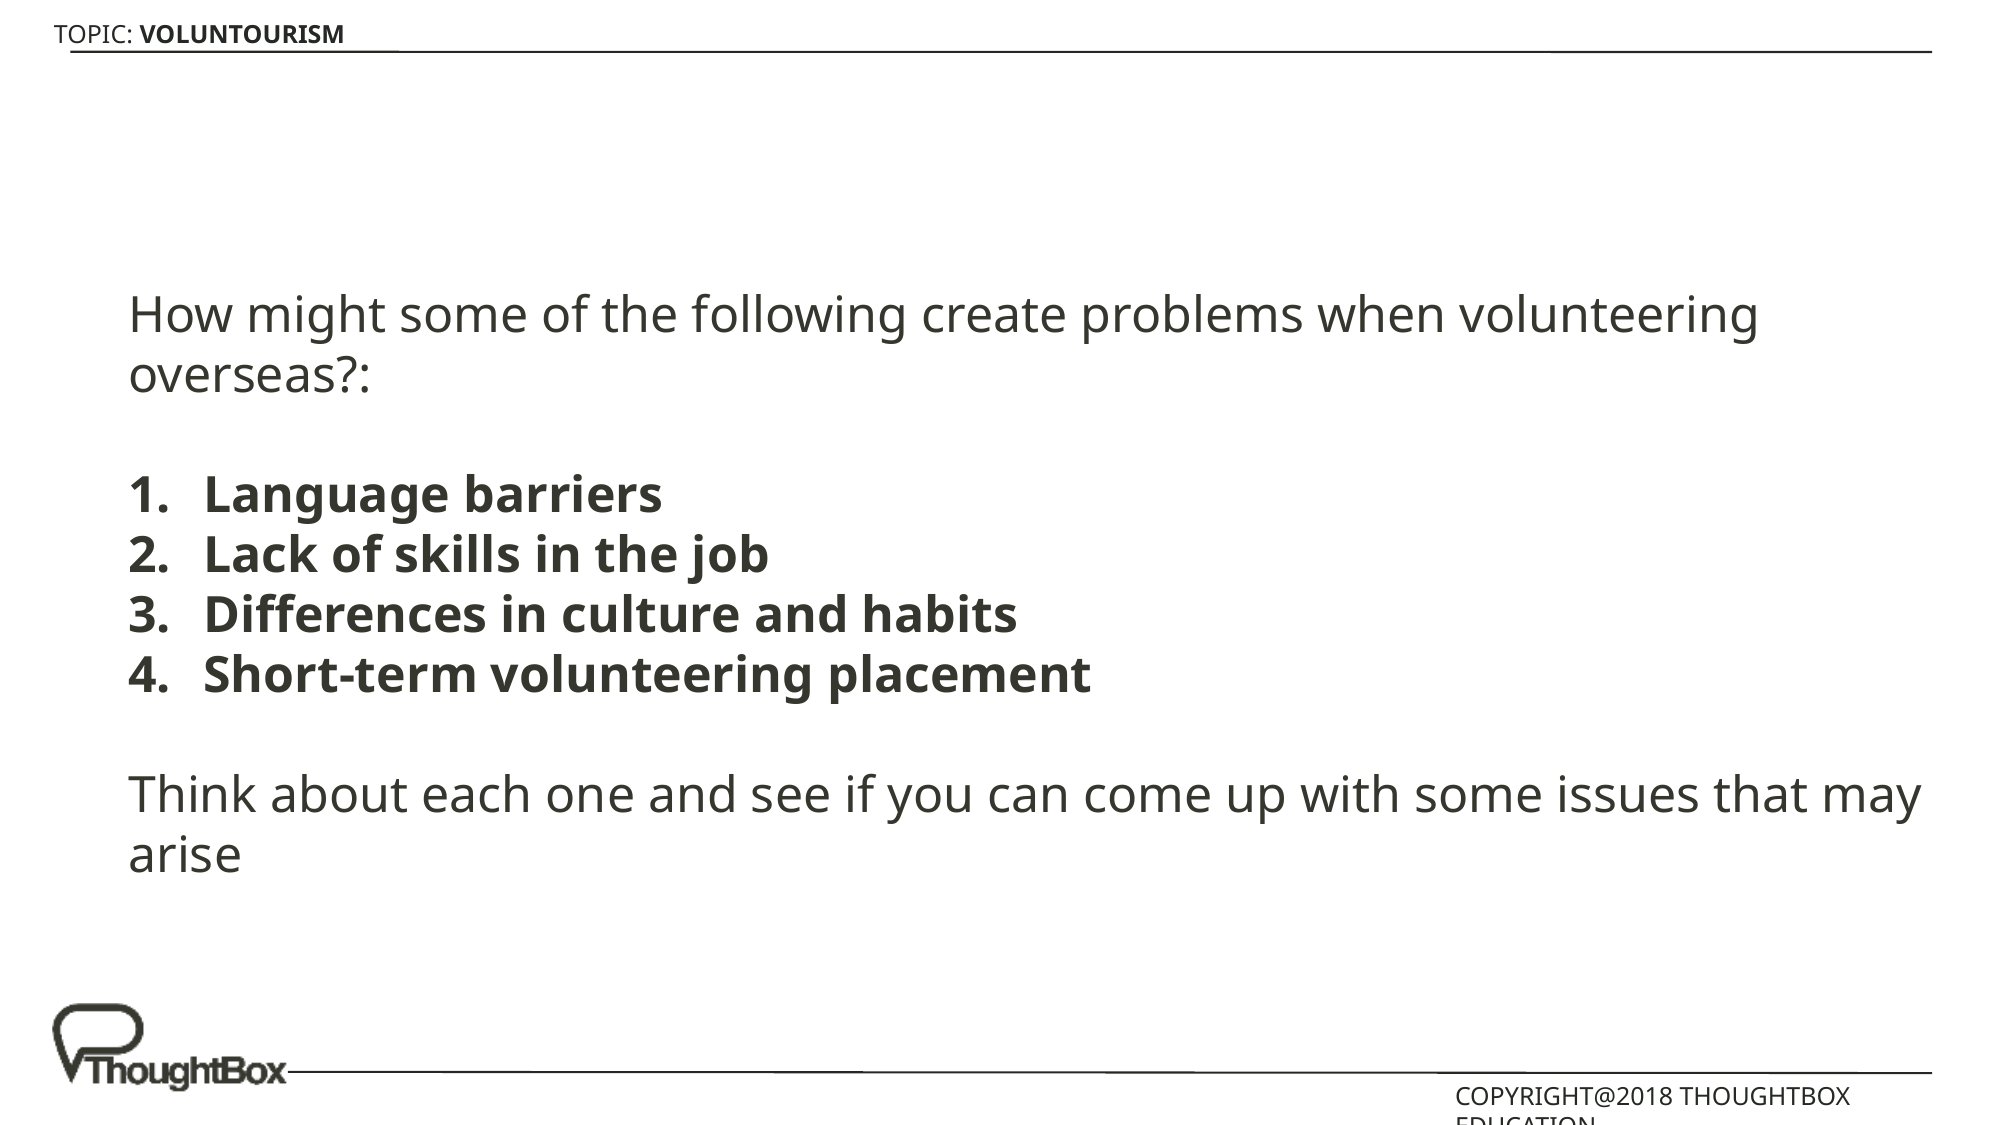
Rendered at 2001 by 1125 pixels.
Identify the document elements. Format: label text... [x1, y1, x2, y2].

picture [51, 1002, 288, 1093]
text_box How might some of the following create problems when volunteering overseas?: Language barriers Lack of skills in the job Differences in culture and habits Short-term volunteering placement Think about each one and see if you can come up with some issues that may arise [113, 214, 2000, 890]
